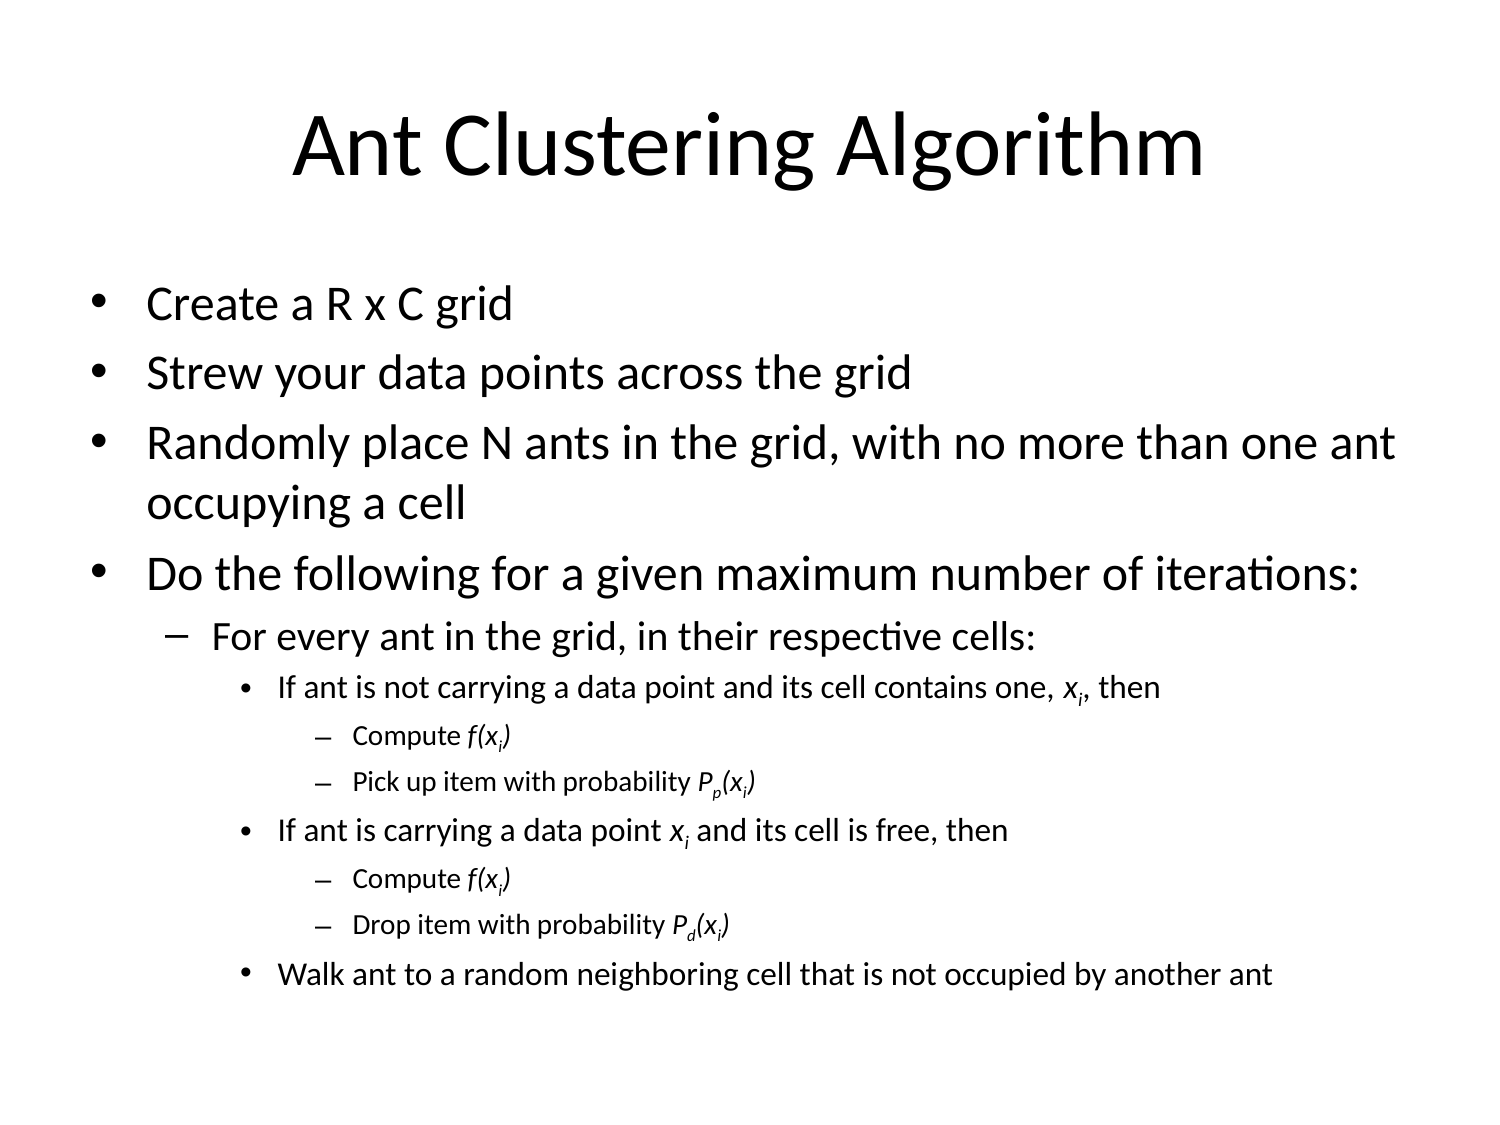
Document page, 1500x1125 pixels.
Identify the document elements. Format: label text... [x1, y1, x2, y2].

list Create a R x C grid Strew your data points across the grid Randomly place N ants in the grid, with no more than one ant occupying a cell Do the following for a given maximum number of iterations: For every ant in the grid, in their respective cells: If ant is not carrying a data point and its cell contains one, xi, then Compute f(xi) Pick up item with probability Pp(xi) If ant is carrying a data point xi and its cell is free, then Compute f(xi) Drop item with probability Pd(xi) Walk ant to a random neighboring cell that is not occupied by another ant [75, 262, 1425, 1005]
title Ant Clustering Algorithm [75, 45, 1425, 233]
